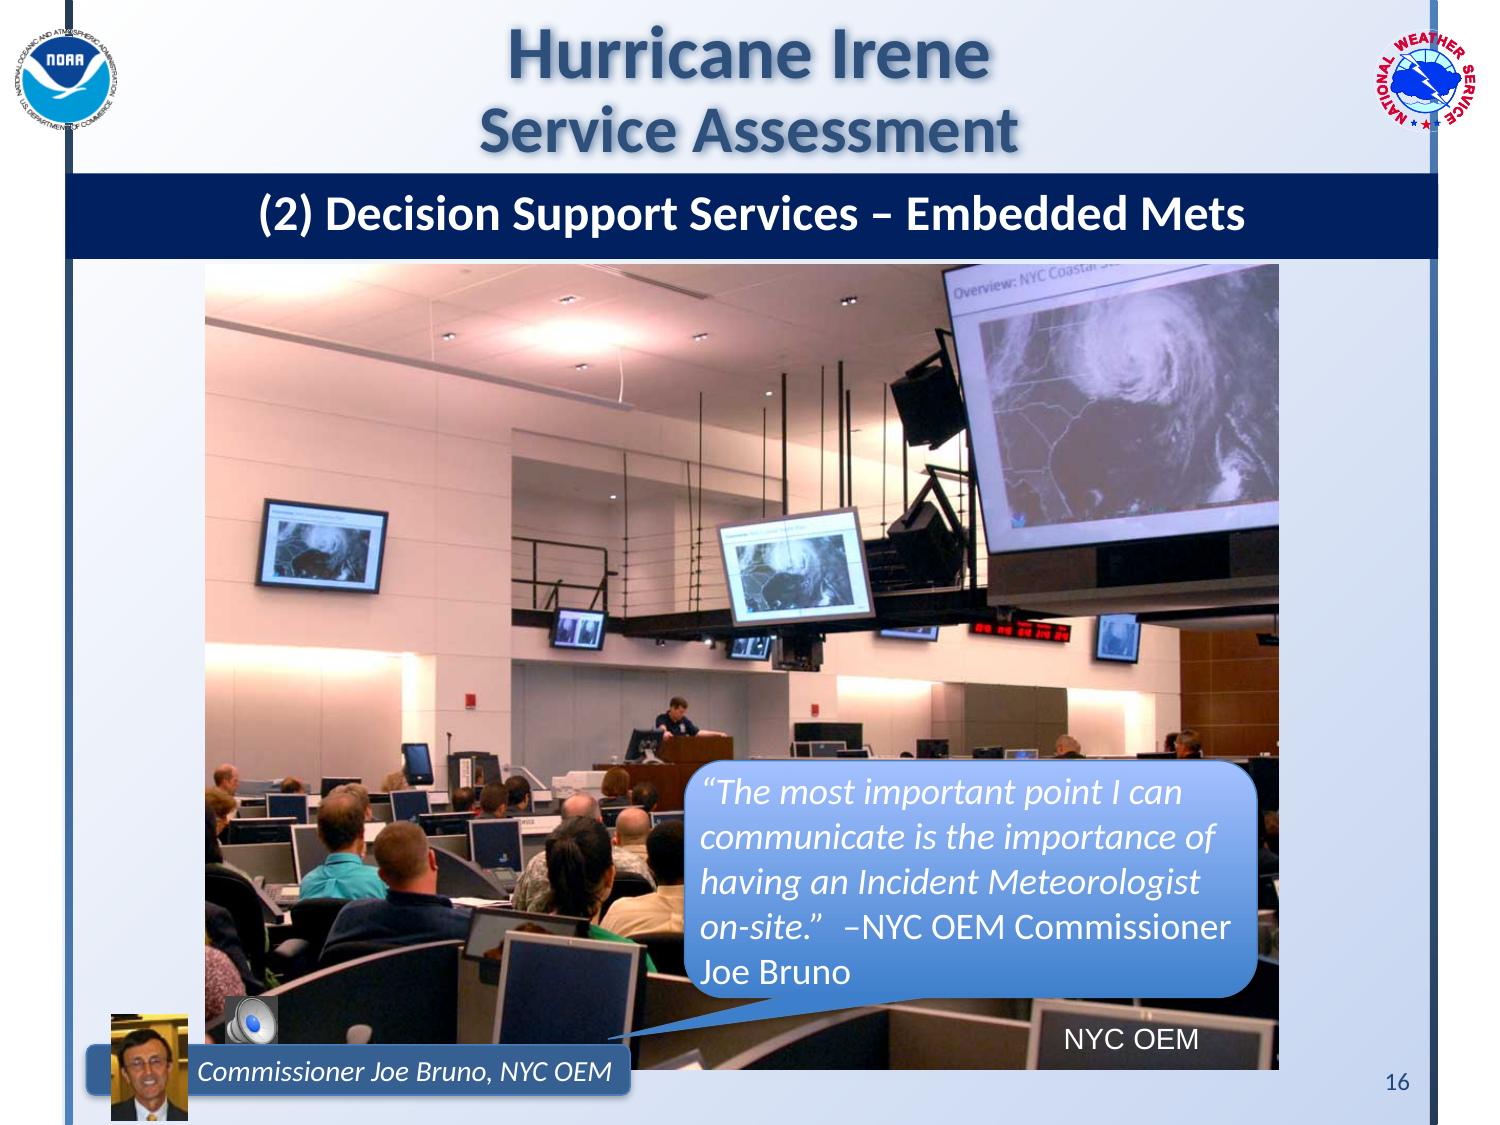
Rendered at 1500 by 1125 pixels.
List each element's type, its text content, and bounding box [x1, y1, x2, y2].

picture [15, 28, 117, 131]
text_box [86, 1014, 631, 1121]
picture [1374, 28, 1478, 133]
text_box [684, 758, 1261, 1002]
text_box (2) Decision Support Services – Embedded Mets [65, 173, 1439, 249]
slide_number 16 [1074, 1050, 1425, 1111]
picture [204, 264, 1280, 1071]
title Hurricane Irene Service Assessment [75, 0, 1425, 167]
